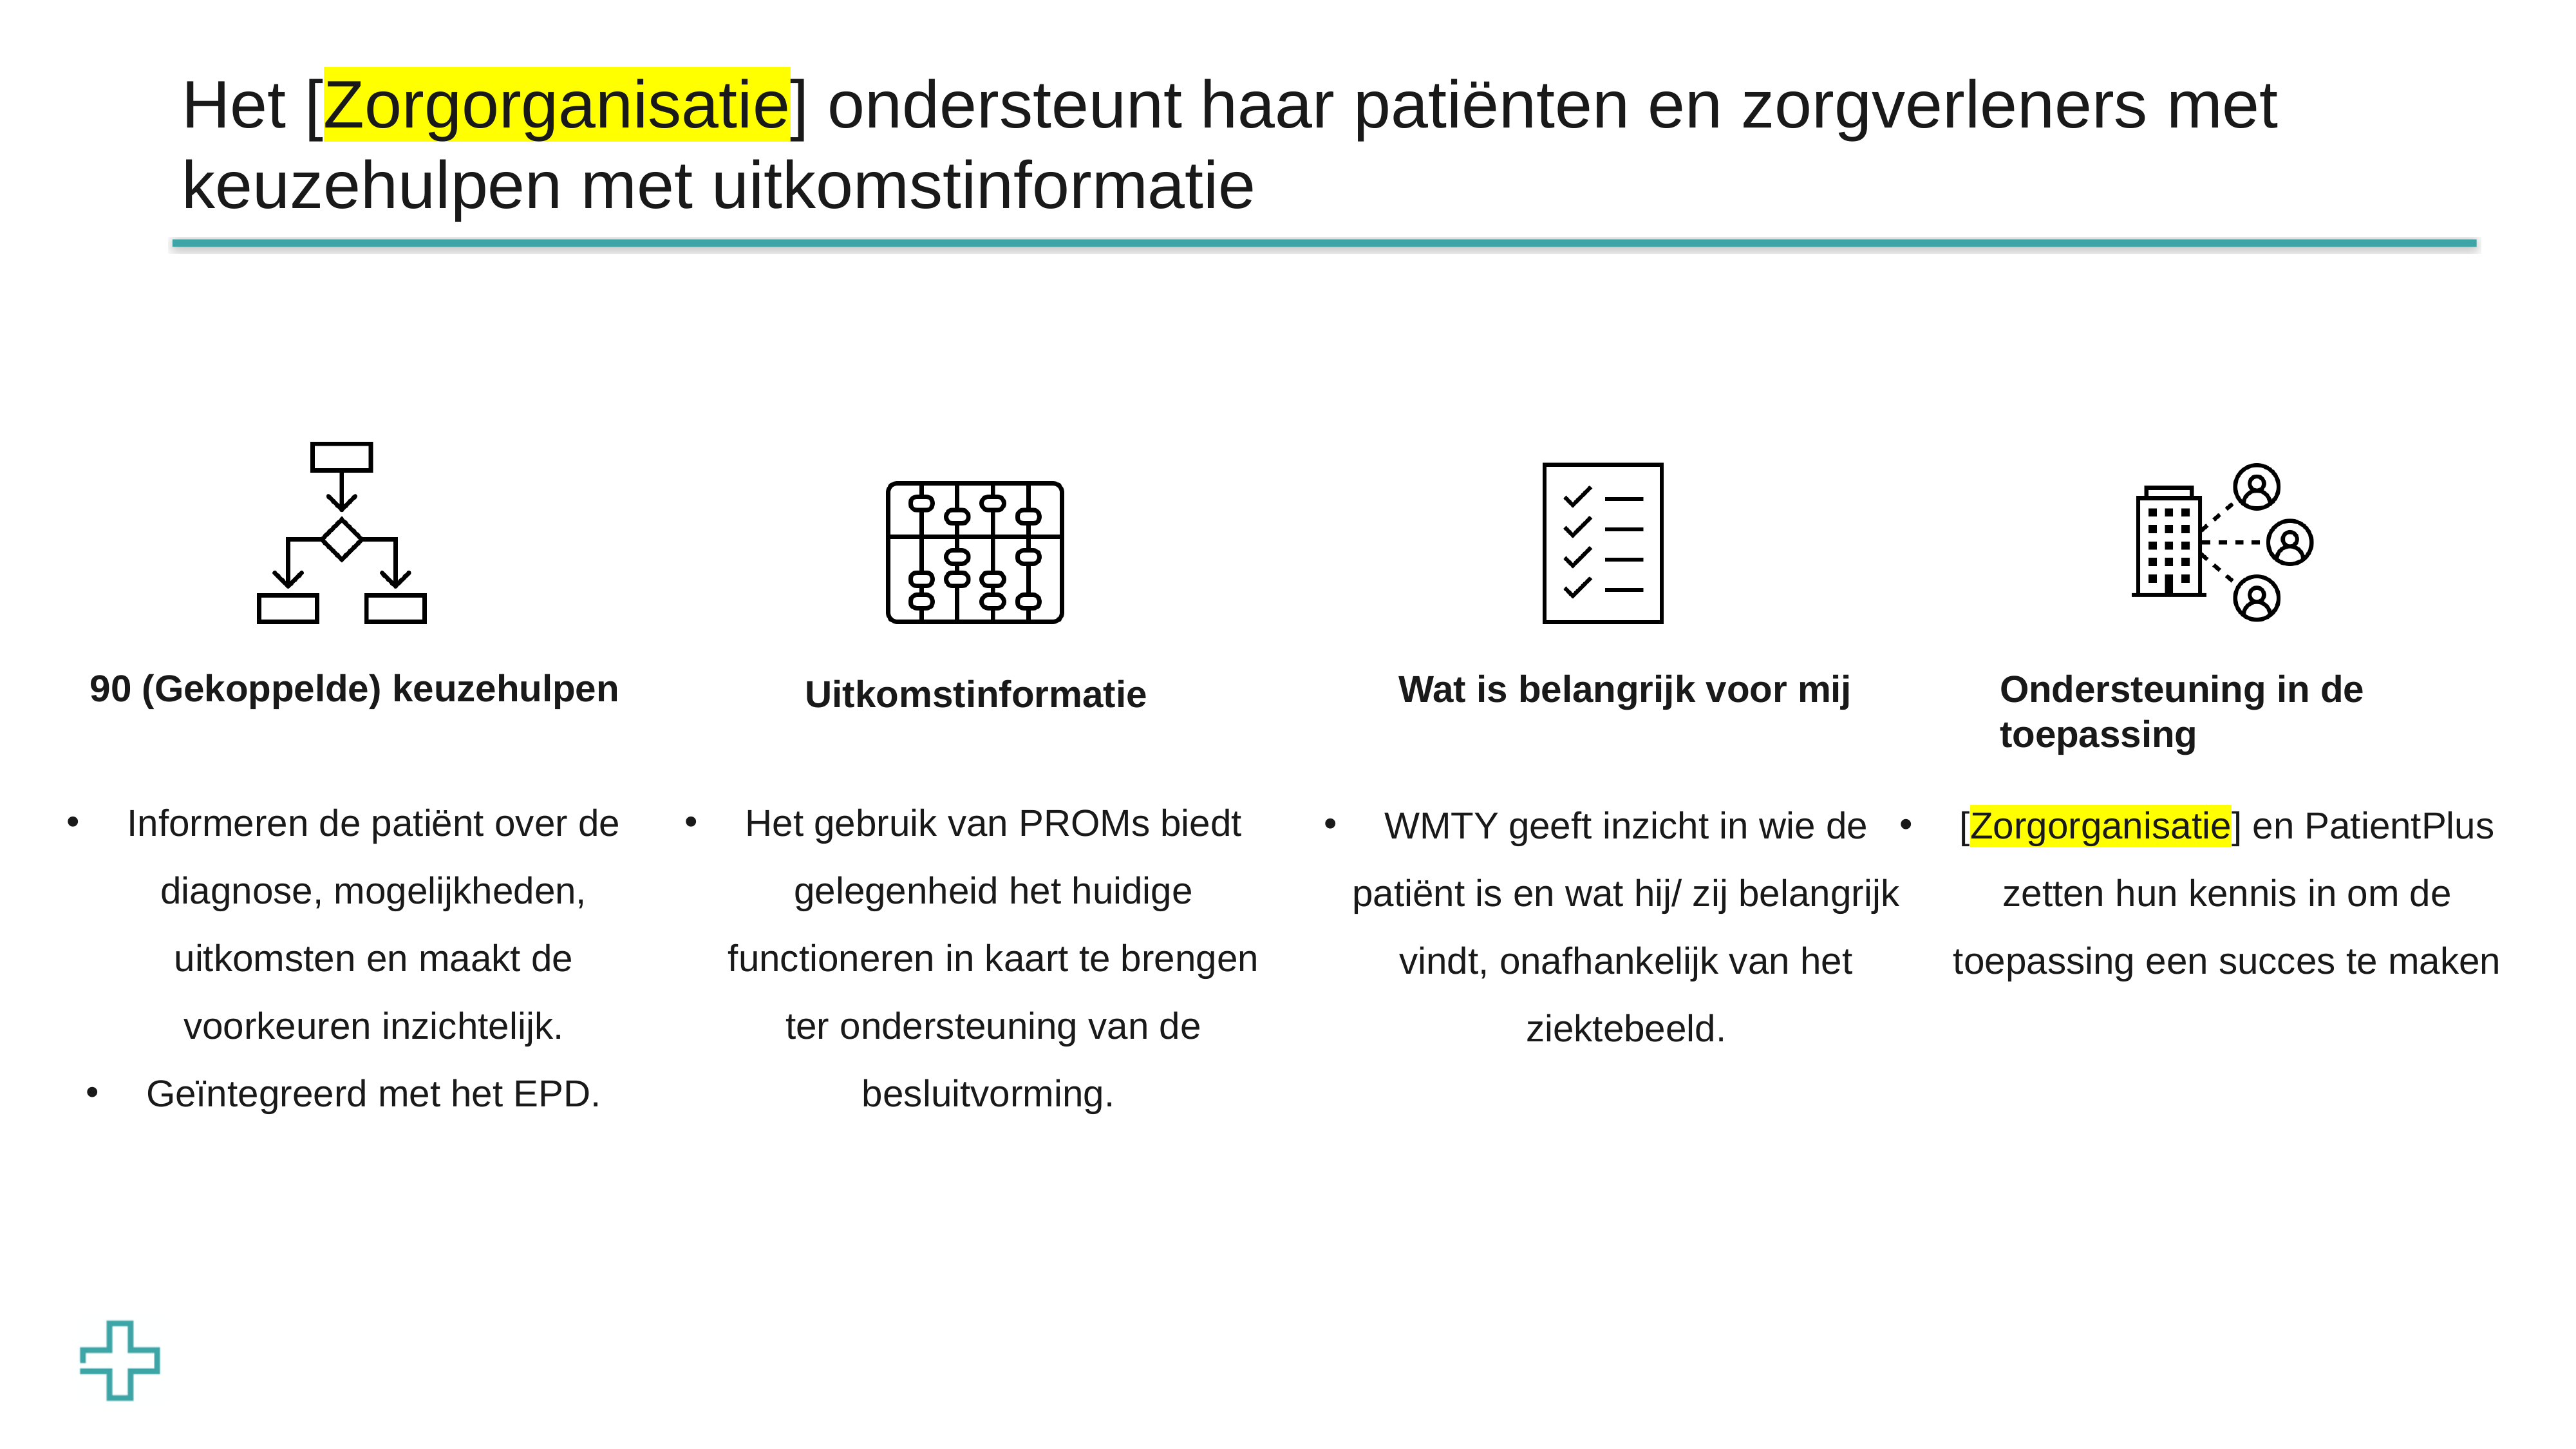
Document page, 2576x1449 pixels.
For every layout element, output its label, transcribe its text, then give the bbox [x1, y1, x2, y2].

text_box Het [Zorgorganisatie] ondersteunt haar patiënten en zorgverleners met keuzehulpen met uitkomstinformatie [172, 55, 2483, 227]
picture [2123, 444, 2322, 643]
text_box [172, 239, 2477, 247]
picture [867, 445, 1082, 659]
picture [234, 425, 449, 639]
text_box Ondersteuning in de toepassing [1990, 659, 2512, 760]
text_box [Zorgorganisatie] en PatientPlus zetten hun kennis in om de toepassing een succes te maken [1868, 773, 2526, 987]
picture [75, 1315, 167, 1406]
text_box Informeren de patiënt over de diagnose, mogelijkheden, uitkomsten en maakt de voorkeuren inzichtelijk. Geïntegreerd met het EPD. [35, 771, 652, 1119]
text_box Het gebruik van PROMs biedt gelegenheid het huidige functioneren in kaart te brengen ter ondersteuning van de besluitvorming. [652, 771, 1276, 1119]
text_box WMTY geeft inzicht in wie de patiënt is en wat hij/ zij belangrijk vindt, onafhankelijk van het ziektebeeld. [1268, 773, 1924, 1054]
text_box Uitkomstinformatie [796, 665, 1434, 720]
text_box Wat is belangrijk voor mij [1389, 659, 1911, 715]
picture [1505, 446, 1700, 640]
text_box 90 (Gekoppelde) keuzehulpen [35, 659, 674, 714]
